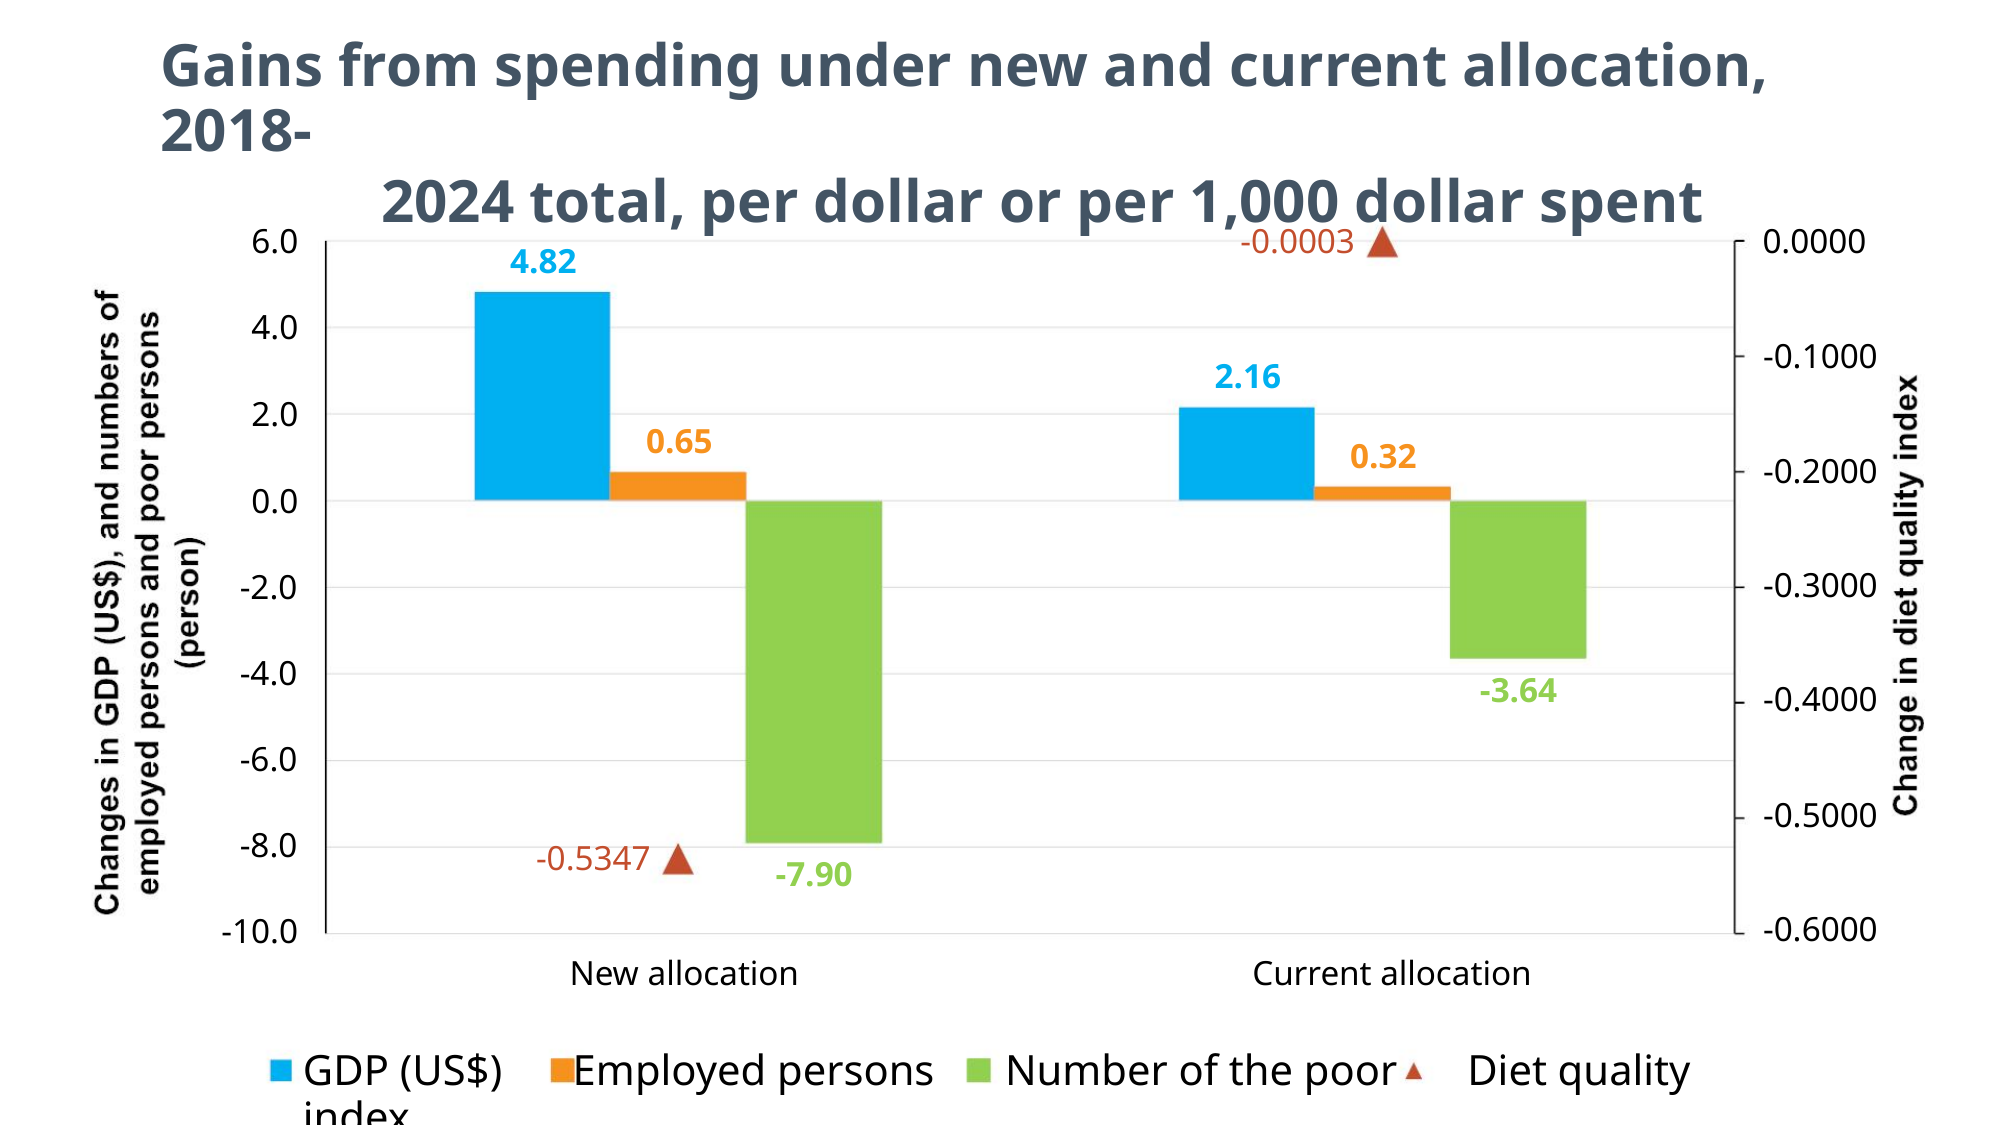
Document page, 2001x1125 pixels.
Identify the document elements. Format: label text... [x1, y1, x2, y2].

text_box -2.0 -4.0 -6.0 -8.0 -10.0 [221, 569, 323, 951]
text_box -7.90 [775, 855, 877, 894]
text_box [0, 0, 2000, 1125]
text_box 0.65 [645, 423, 736, 461]
text_box 0.0 [251, 482, 323, 521]
text_box 0.32 [1350, 437, 1441, 475]
text_box 2.0 [251, 396, 323, 434]
text_box 2.16 [1214, 357, 1305, 396]
text_box Current allocation [1252, 955, 1539, 993]
text_box 6.0 4.0 [251, 223, 323, 346]
text_box 4.82 [510, 242, 601, 280]
text_box Gains from spending under new and current allocation, 2018- 2024 total, per dollar or per 1,000 dollar spent [160, 33, 1883, 235]
text_box 0.0000 -0.1000 -0.2000 -0.3000 -0.4000 -0.5000 -0.6000 [1762, 223, 1902, 949]
text_box New allocation [569, 955, 812, 993]
text_box GDP (US$) Employed persons Number of the poor Diet quality index [302, 1047, 1773, 1125]
text_box -0.0003 [1240, 223, 1379, 261]
text_box -3.64 [1480, 671, 1581, 709]
text_box -0.5347 [536, 840, 675, 878]
